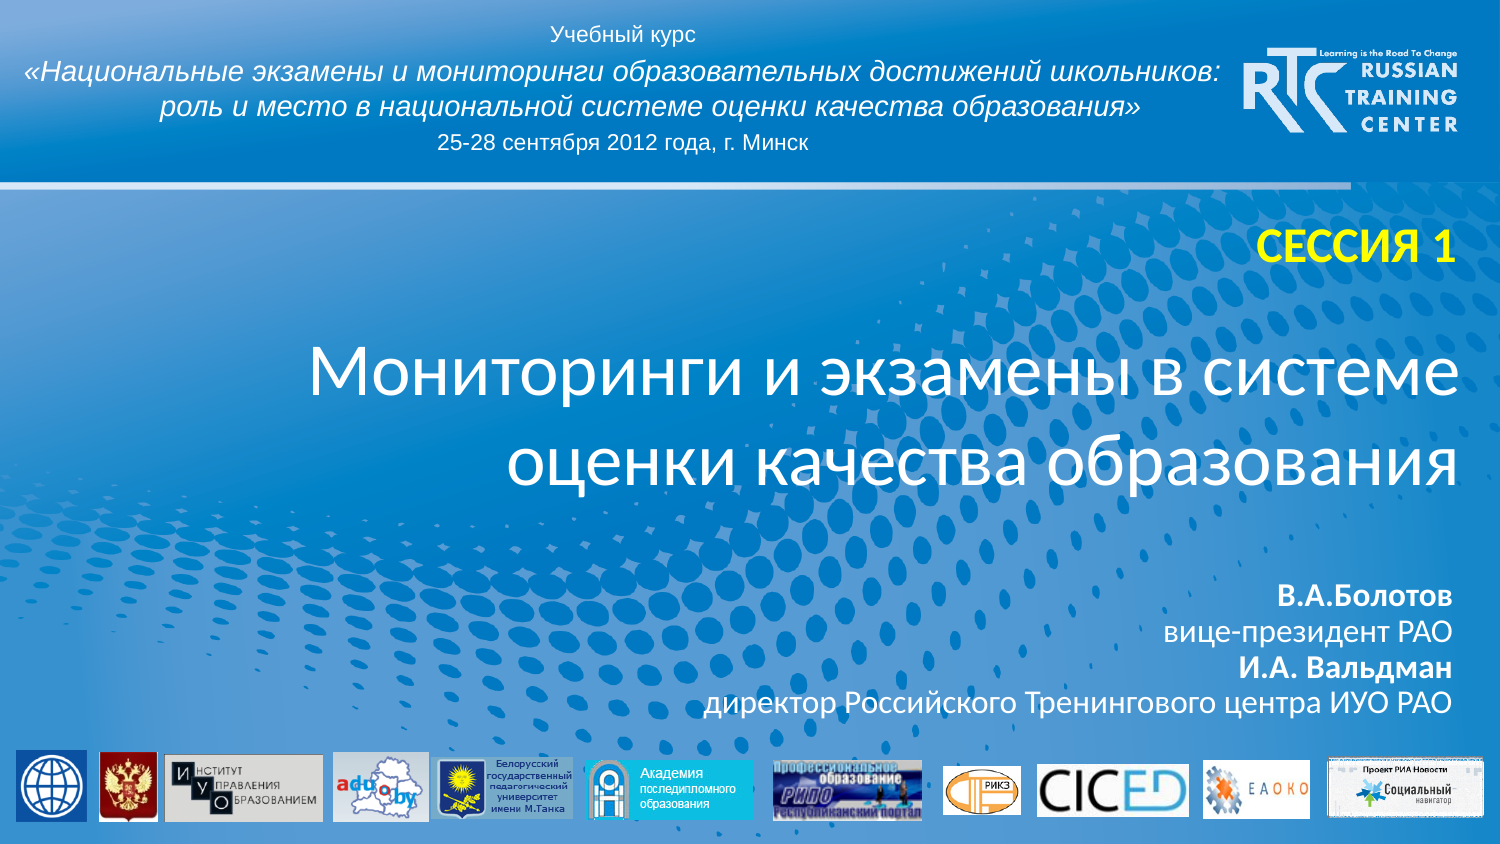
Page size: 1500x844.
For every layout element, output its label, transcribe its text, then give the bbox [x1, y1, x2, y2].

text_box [943, 766, 1022, 815]
text_box В.А.Болотов вице-президент РАО И.А. Вальдман директор Российского Тренингового центра ИУО РАО [643, 570, 1468, 729]
picture [0, 0, 1500, 844]
title Мониторинги и экзамены в системе оценки качества образования [147, 256, 1477, 564]
text_box СЕССИЯ 1 [1232, 205, 1481, 281]
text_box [333, 752, 429, 822]
